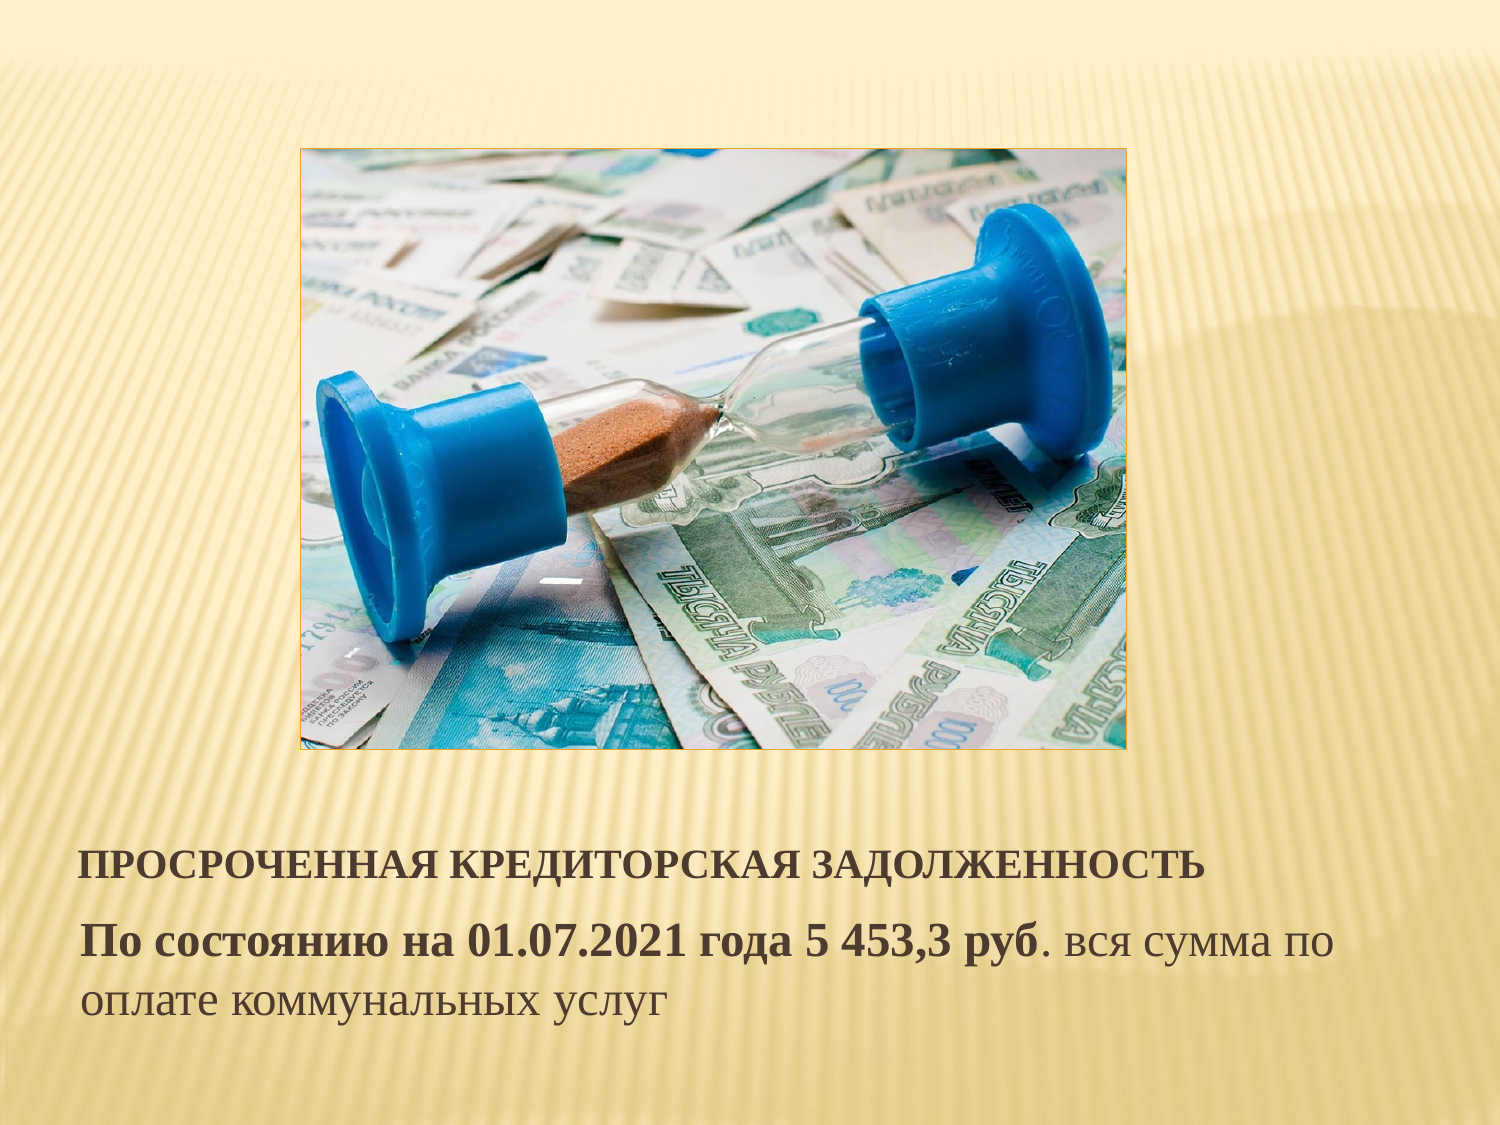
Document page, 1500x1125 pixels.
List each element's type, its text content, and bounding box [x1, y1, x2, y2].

picture [300, 148, 1127, 750]
title Просроченная кредиторская задолженность [62, 819, 1447, 905]
list По состоянию на 01.07.2021 года 5 453,3 руб. вся сумма по оплате коммунальных услуг [62, 907, 1424, 1034]
